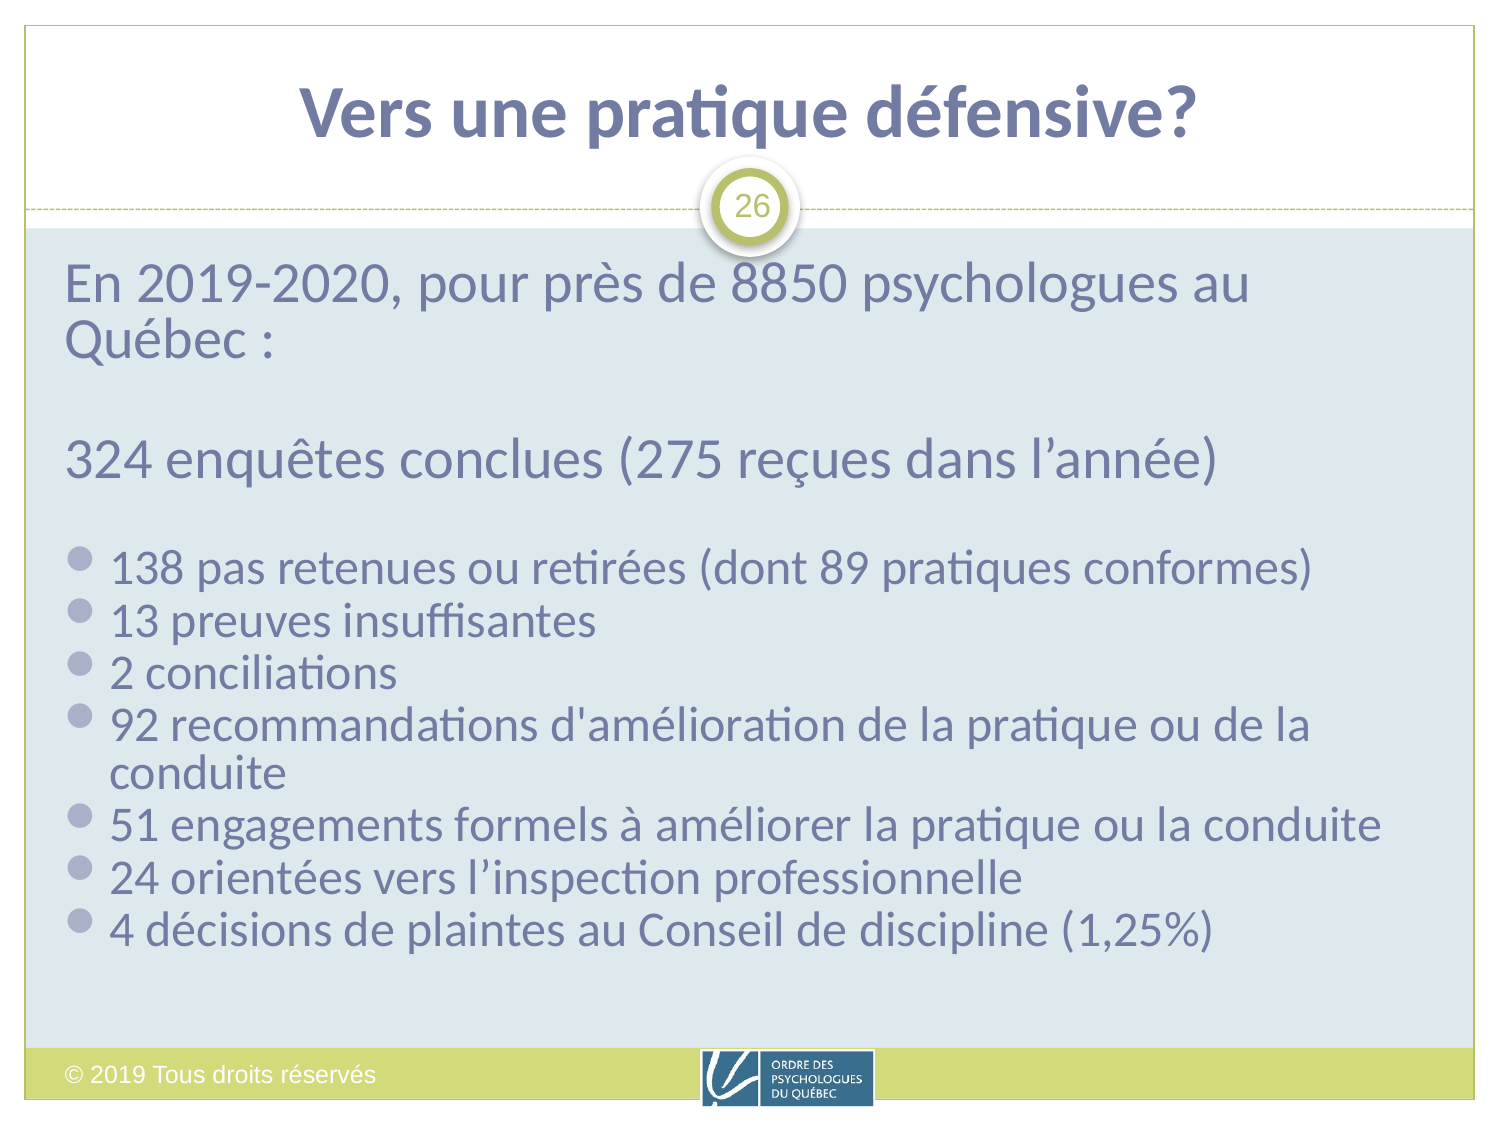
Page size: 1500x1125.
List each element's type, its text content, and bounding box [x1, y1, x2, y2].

footer © 2019 Tous droits réservés [50, 1051, 638, 1112]
slide_number 26 [715, 168, 791, 241]
title Vers une pratique défensive? [49, 37, 1450, 162]
picture [699, 1049, 876, 1109]
list En 2019-2020, pour près de 8850 psychologues au Québec : 324 enquêtes conclues (275 reçues dans l’année) 138 pas retenues ou retirées (dont 89 pratiques conformes) 13 preuves insuffisantes 2 conciliations 92 recommandations d'amélioration de la pratique ou de la conduite 51 engagements formels à améliorer la pratique ou la conduite 24 orientées vers l’inspection professionnelle 4 décisions de plaintes au Conseil de discipline (1,25%) [49, 250, 1445, 1001]
